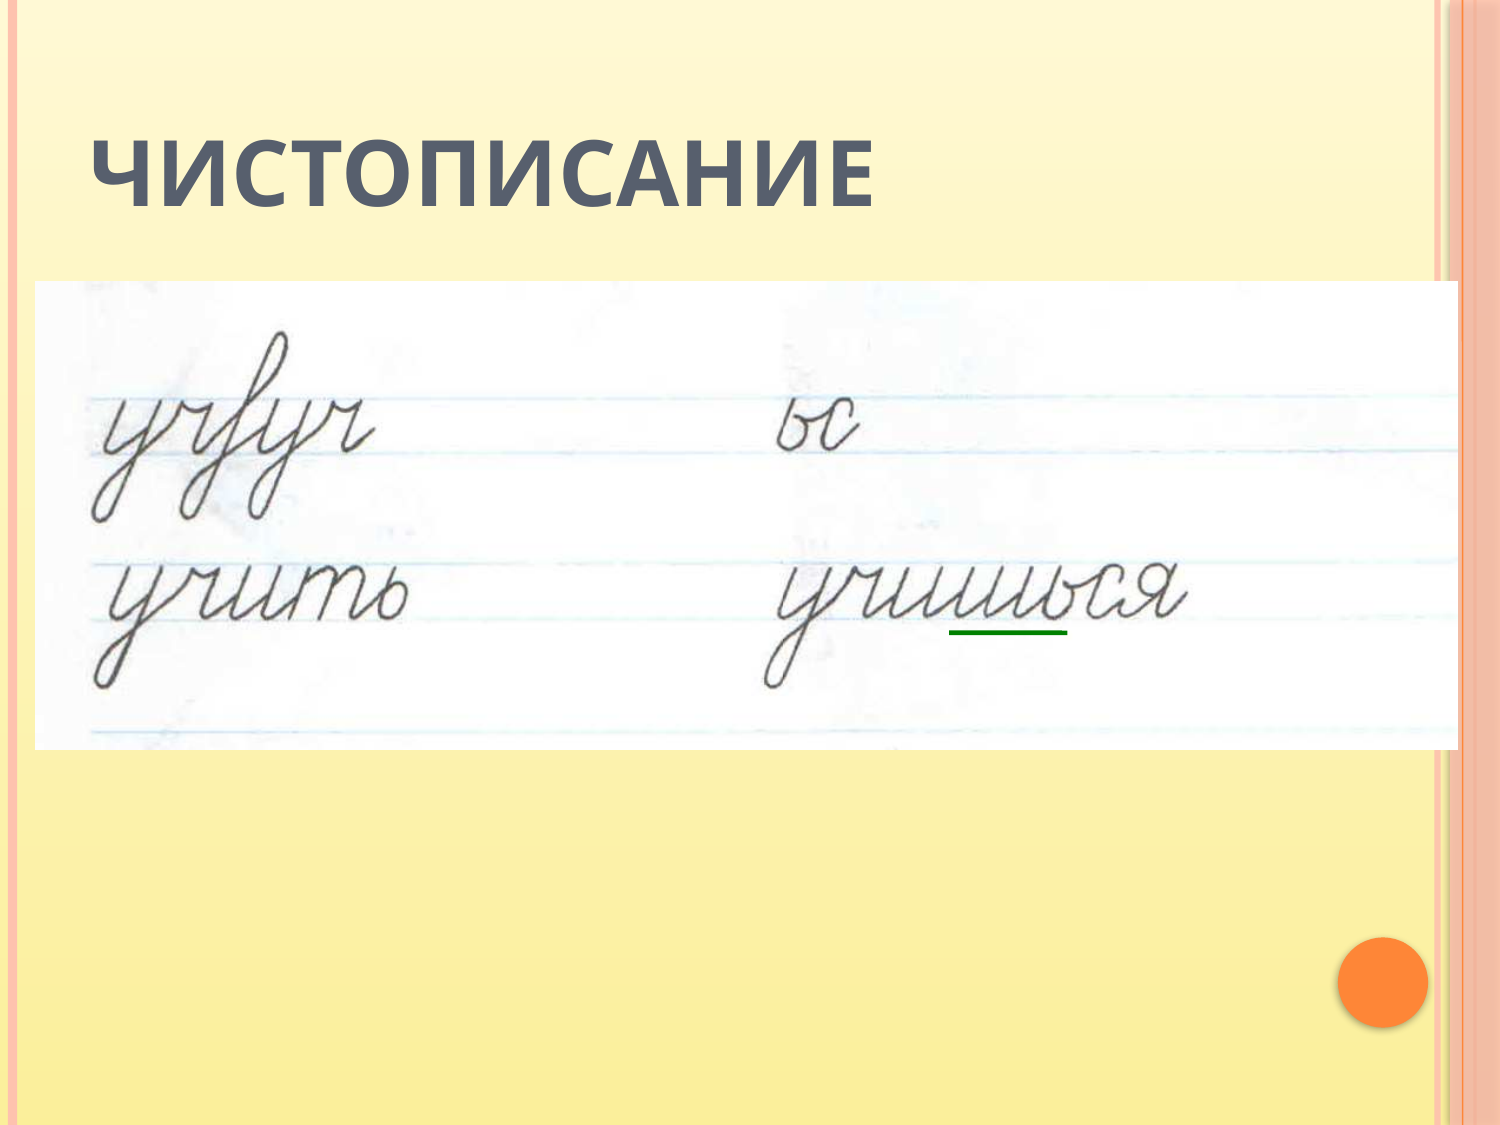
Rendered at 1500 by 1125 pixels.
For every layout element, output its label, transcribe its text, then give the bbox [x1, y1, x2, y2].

title Чистописание [75, 45, 1300, 233]
picture [34, 280, 1459, 751]
